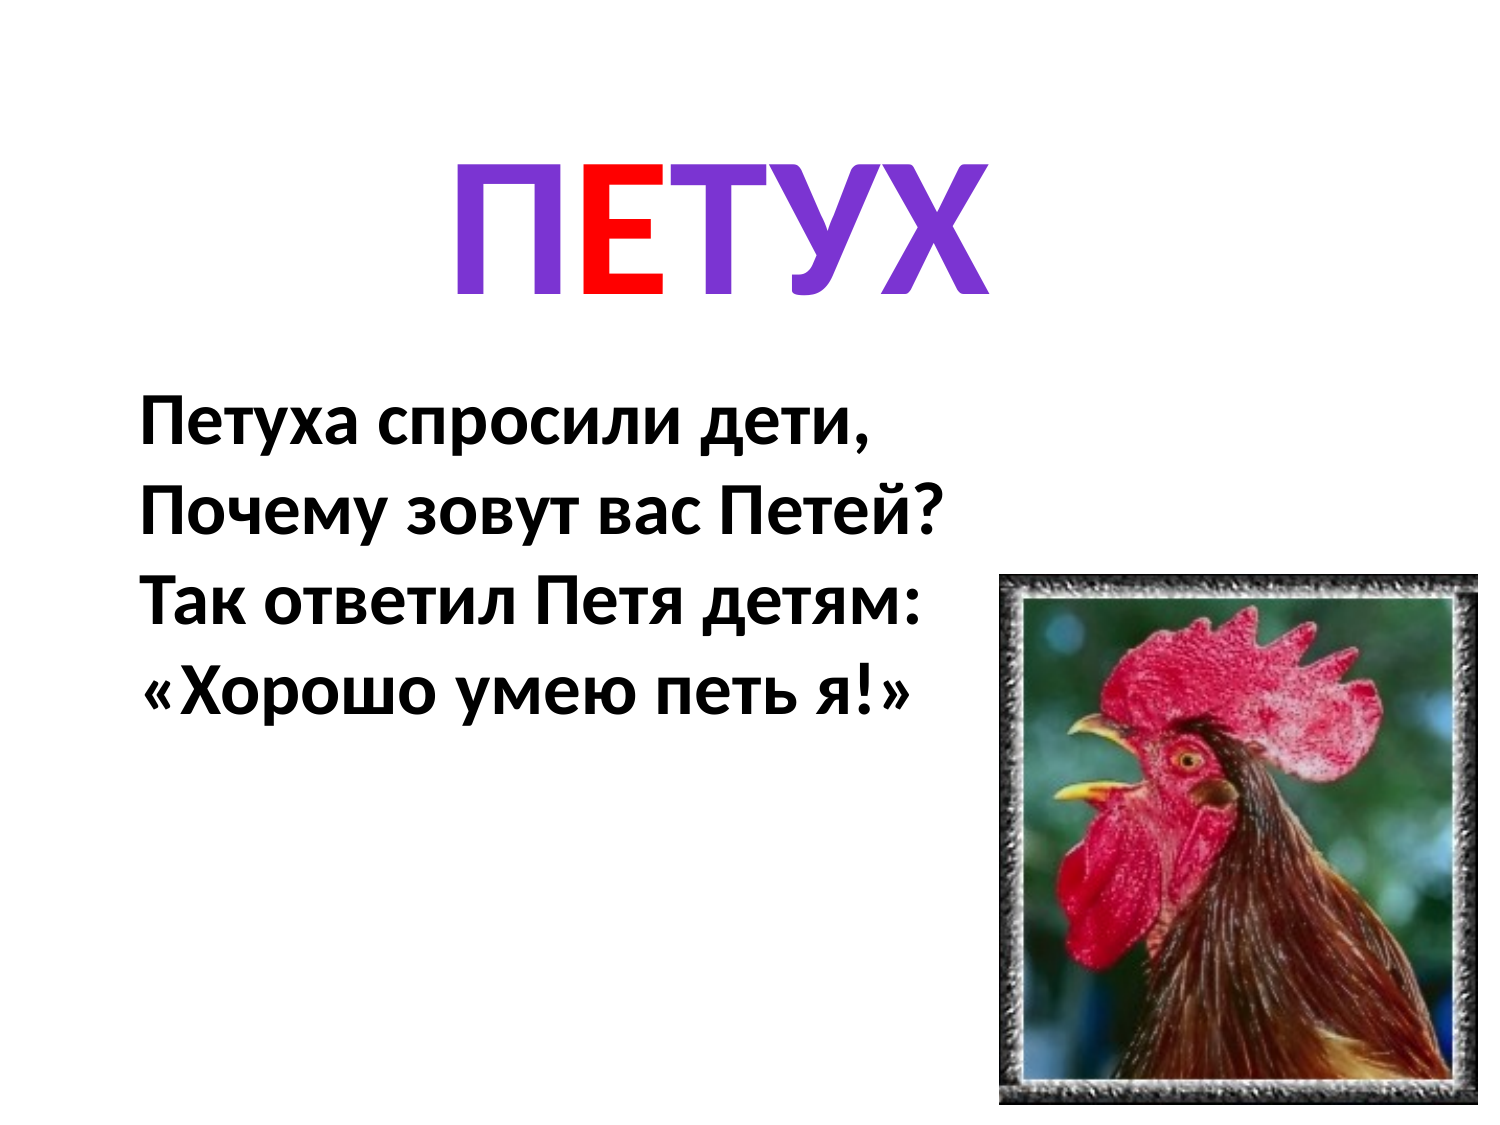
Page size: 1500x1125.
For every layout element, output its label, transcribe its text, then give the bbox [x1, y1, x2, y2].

text_box Петуха спросили дети, Почему зовут вас Петей? Так ответил Петя детям: «Хорошо умею петь я!» [125, 362, 1425, 738]
picture [999, 574, 1478, 1105]
text_box ПЕТУХ [162, 87, 1275, 343]
